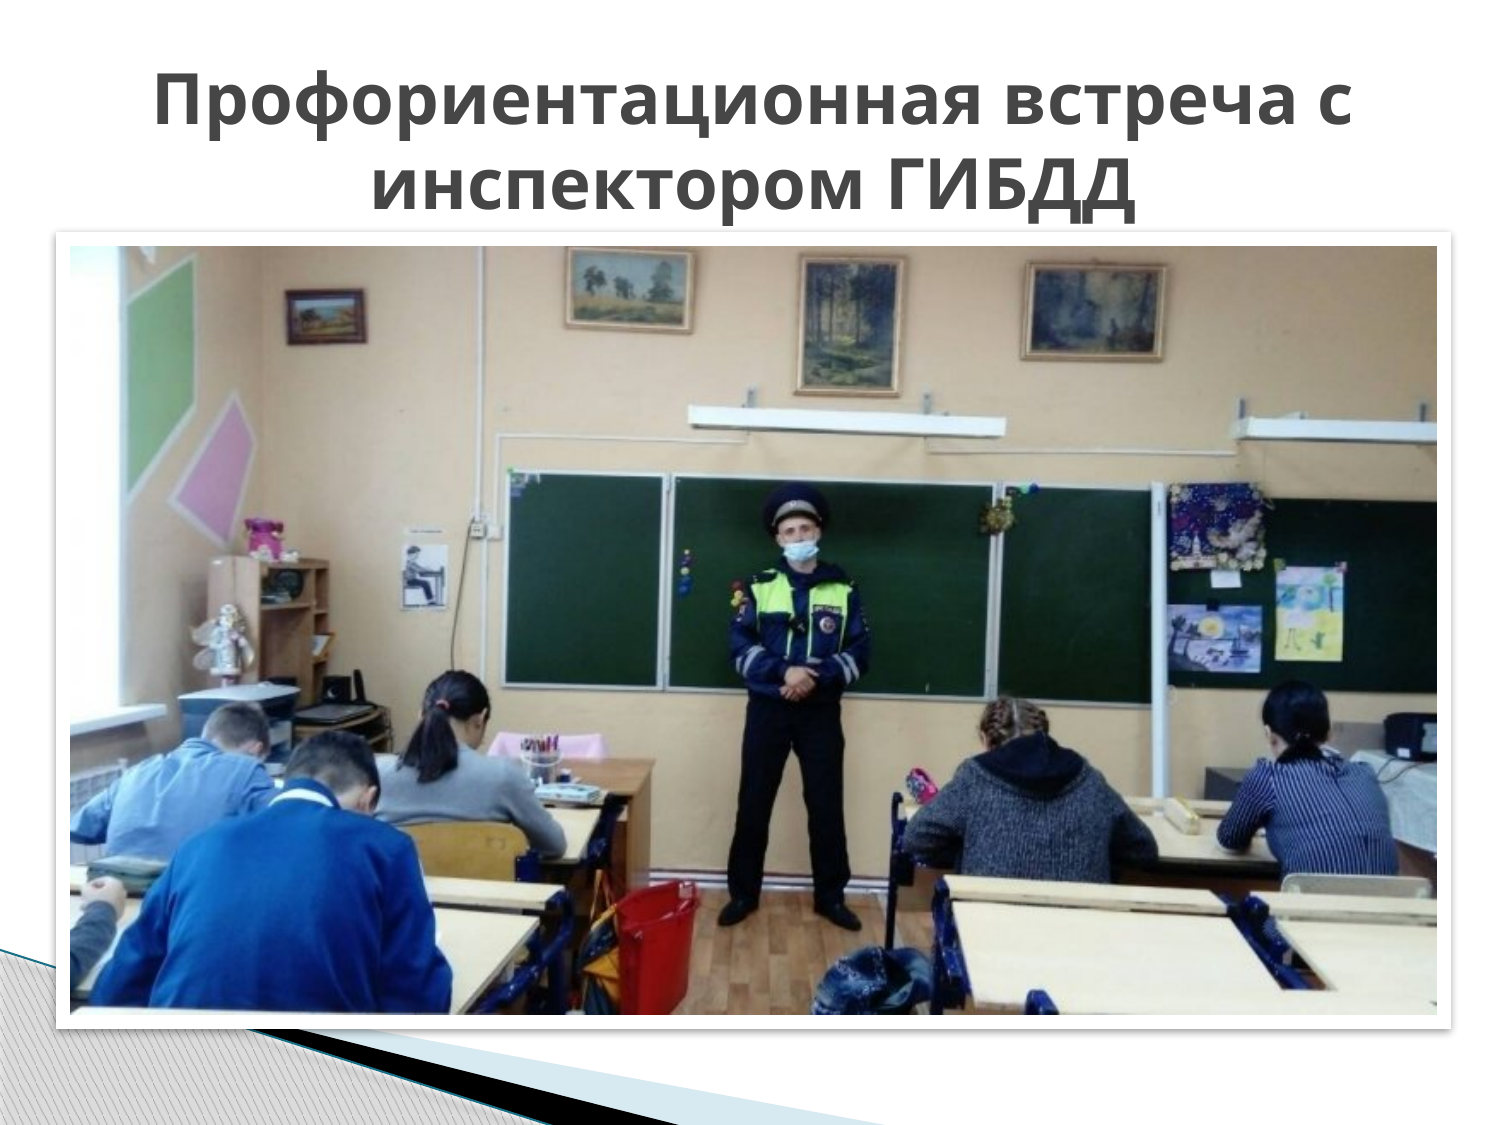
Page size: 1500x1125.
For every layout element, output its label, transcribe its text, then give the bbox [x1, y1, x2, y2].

title Профориентационная встреча с инспектором ГИБДД [82, 45, 1425, 229]
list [70, 245, 1437, 1015]
